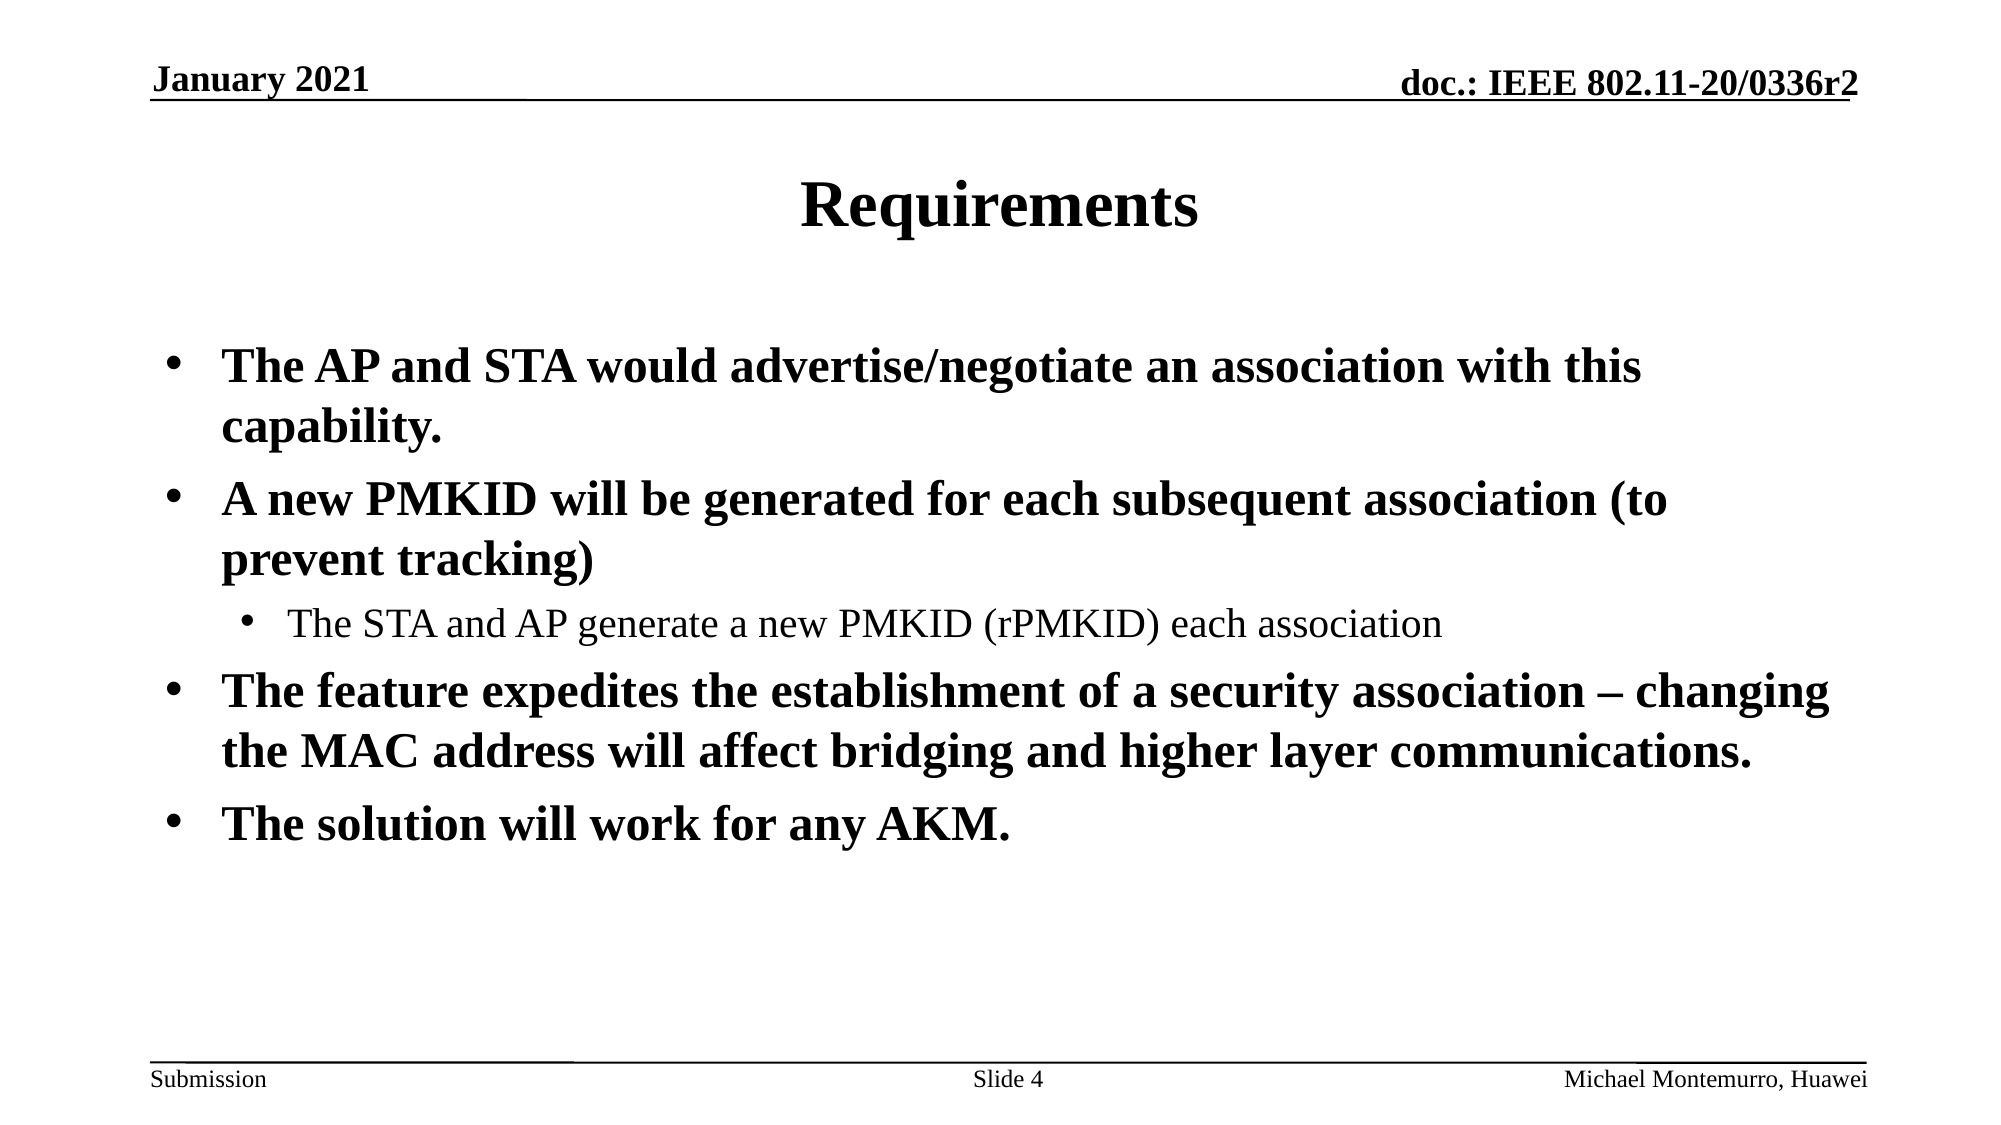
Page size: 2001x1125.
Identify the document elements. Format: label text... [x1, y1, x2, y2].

slide_number Slide 4 [950, 1061, 1067, 1123]
list The AP and STA would advertise/negotiate an association with this capability. A new PMKID will be generated for each subsequent association (to prevent tracking) The STA and AP generate a new PMKID (rPMKID) each association The feature expedites the establishment of a security association – changing the MAC address will affect bridging and higher layer communications. The solution will work for any AKM. [149, 324, 1850, 1000]
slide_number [152, 54, 563, 100]
title Requirements [149, 112, 1850, 288]
footer Michael Montemurro, Huawei [1171, 1061, 1869, 1093]
